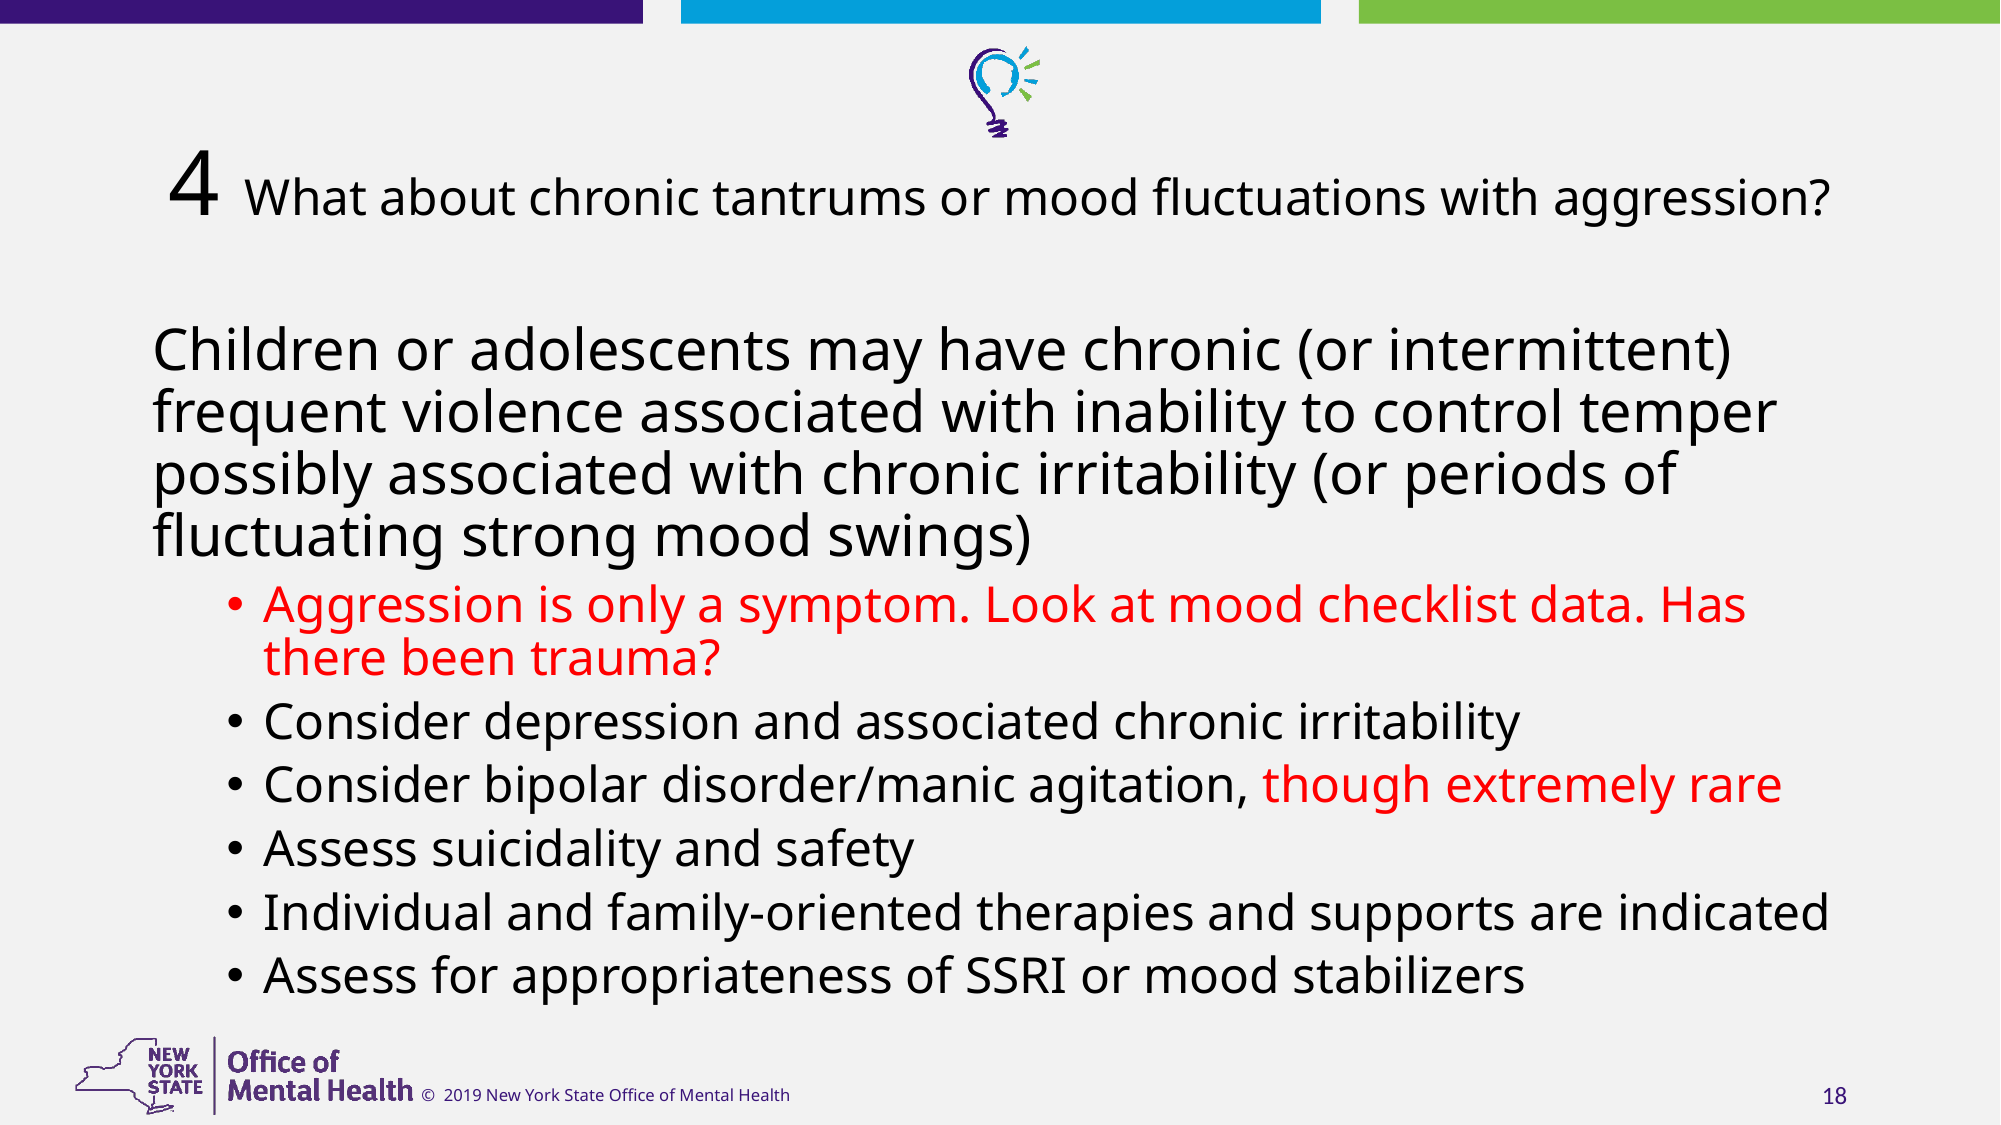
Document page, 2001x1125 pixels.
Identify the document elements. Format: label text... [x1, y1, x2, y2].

title 4 What about chronic tantrums or mood fluctuations with aggression? [137, 128, 1863, 245]
picture [949, 26, 1051, 128]
picture [71, 1032, 417, 1119]
list Children or adolescents may have chronic (or intermittent) frequent violence associated with inability to control temper possibly associated with chronic irritability (or periods of fluctuating strong mood swings) Aggression is only a symptom. Look at mood checklist data. Has there been trauma? Consider depression and associated chronic irritability Consider bipolar disorder/manic agitation, though extremely rare Assess suicidality and safety Individual and family-oriented therapies and supports are indicated Assess for appropriateness of SSRI or mood stabilizers [137, 312, 1863, 1027]
